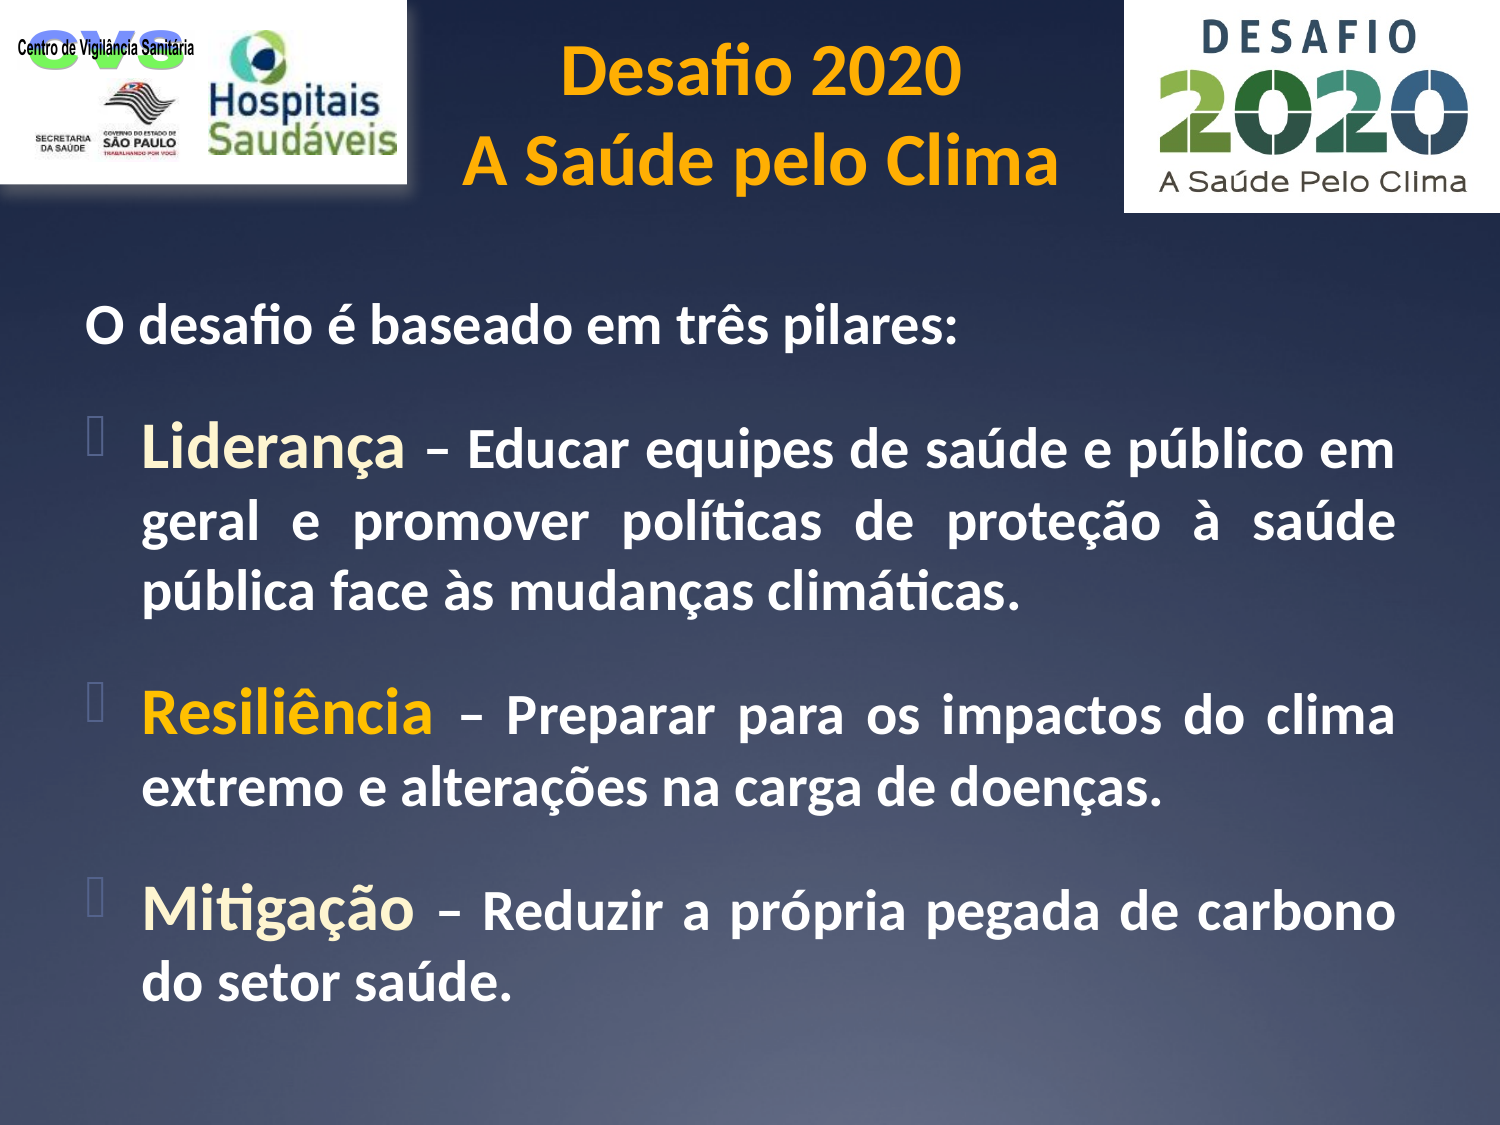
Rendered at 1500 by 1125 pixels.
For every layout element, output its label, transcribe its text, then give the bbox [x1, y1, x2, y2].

list O desafio é baseado em três pilares: Liderança – Educar equipes de saúde e público em geral e promover políticas de proteção à saúde pública face às mudanças climáticas. Resiliência – Preparar para os impactos do clima extremo e alterações na carga de doenças. Mitigação – Reduzir a própria pegada de carbono do setor saúde. [70, 278, 1412, 1036]
text_box Desafio 2020 A Saúde pelo Clima [348, 12, 1114, 209]
picture [1123, 0, 1500, 214]
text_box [0, 0, 408, 186]
